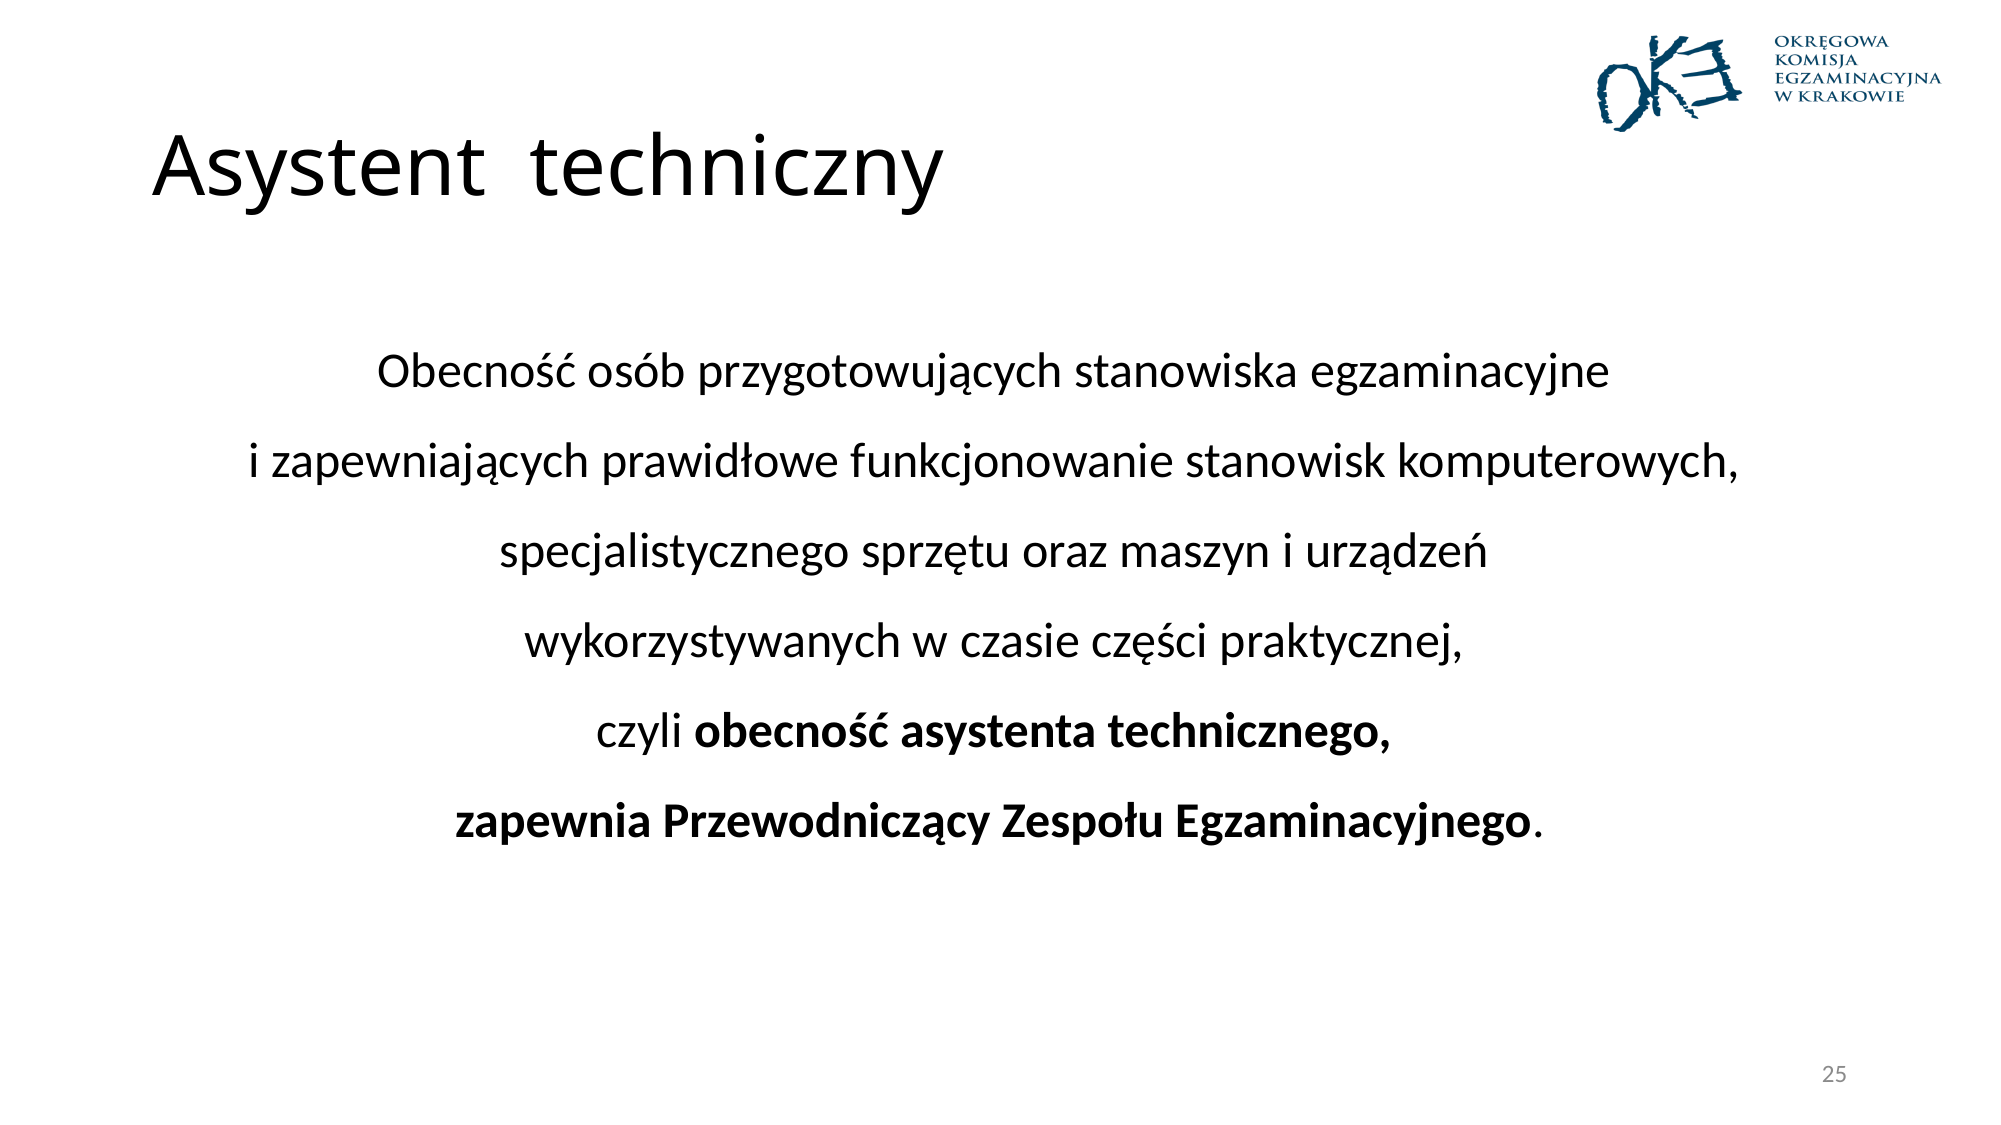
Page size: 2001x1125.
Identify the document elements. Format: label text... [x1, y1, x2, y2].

picture [1595, 30, 1950, 132]
title Asystent techniczny [137, 59, 1863, 278]
list Obecność osób przygotowujących stanowiska egzaminacyjne i zapewniających prawidłowe funkcjonowanie stanowisk komputerowych, specjalistycznego sprzętu oraz maszyn i urządzeń wykorzystywanych w czasie części praktycznej, czyli obecność asystenta technicznego, zapewnia Przewodniczący Zespołu Egzaminacyjnego. [137, 299, 1863, 1014]
slide_number 25 [1412, 1042, 1863, 1103]
